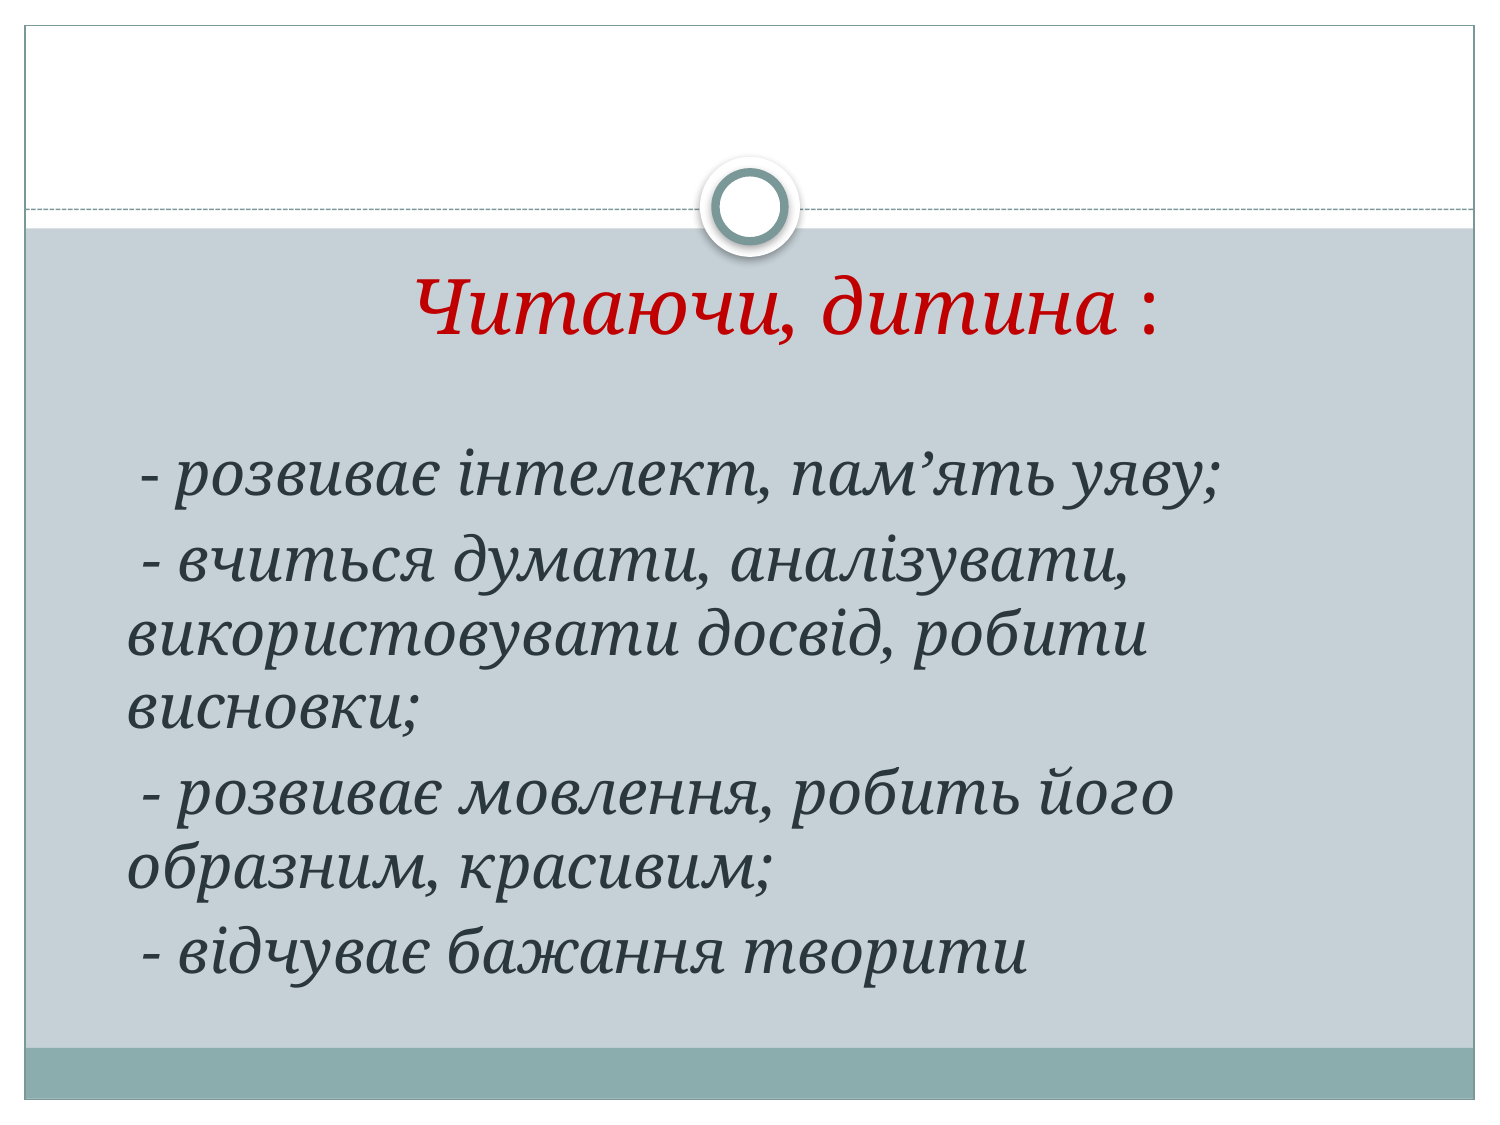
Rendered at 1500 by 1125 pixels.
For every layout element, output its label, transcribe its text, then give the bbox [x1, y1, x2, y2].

list Читаючи, дитина : - розвиває інтелект, пам’ять уяву; - вчиться думати, аналізувати, використовувати досвід, робити висновки; - розвиває мовлення, робить його образним, красивим; - відчуває бажання творити [112, 250, 1445, 1001]
